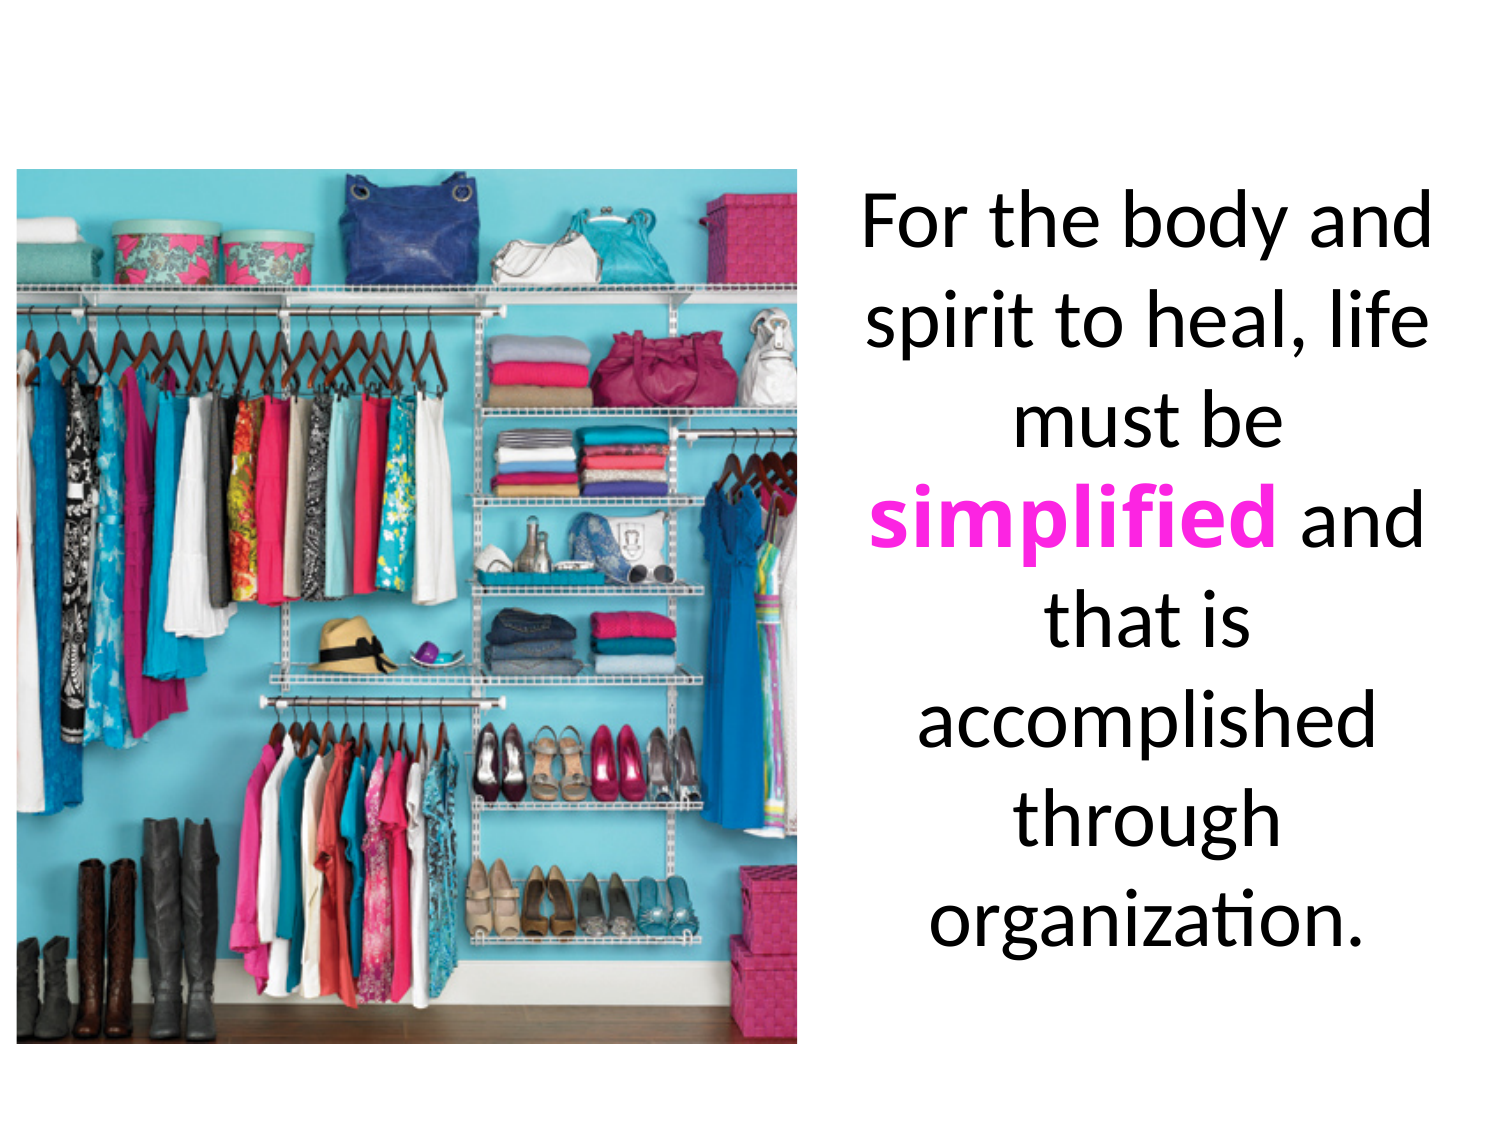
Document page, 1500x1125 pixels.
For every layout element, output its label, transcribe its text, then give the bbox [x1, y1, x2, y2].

list For the body and spirit to heal, life must be simplified and that is accomplished through organization. [817, 156, 1479, 1003]
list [16, 168, 798, 1044]
